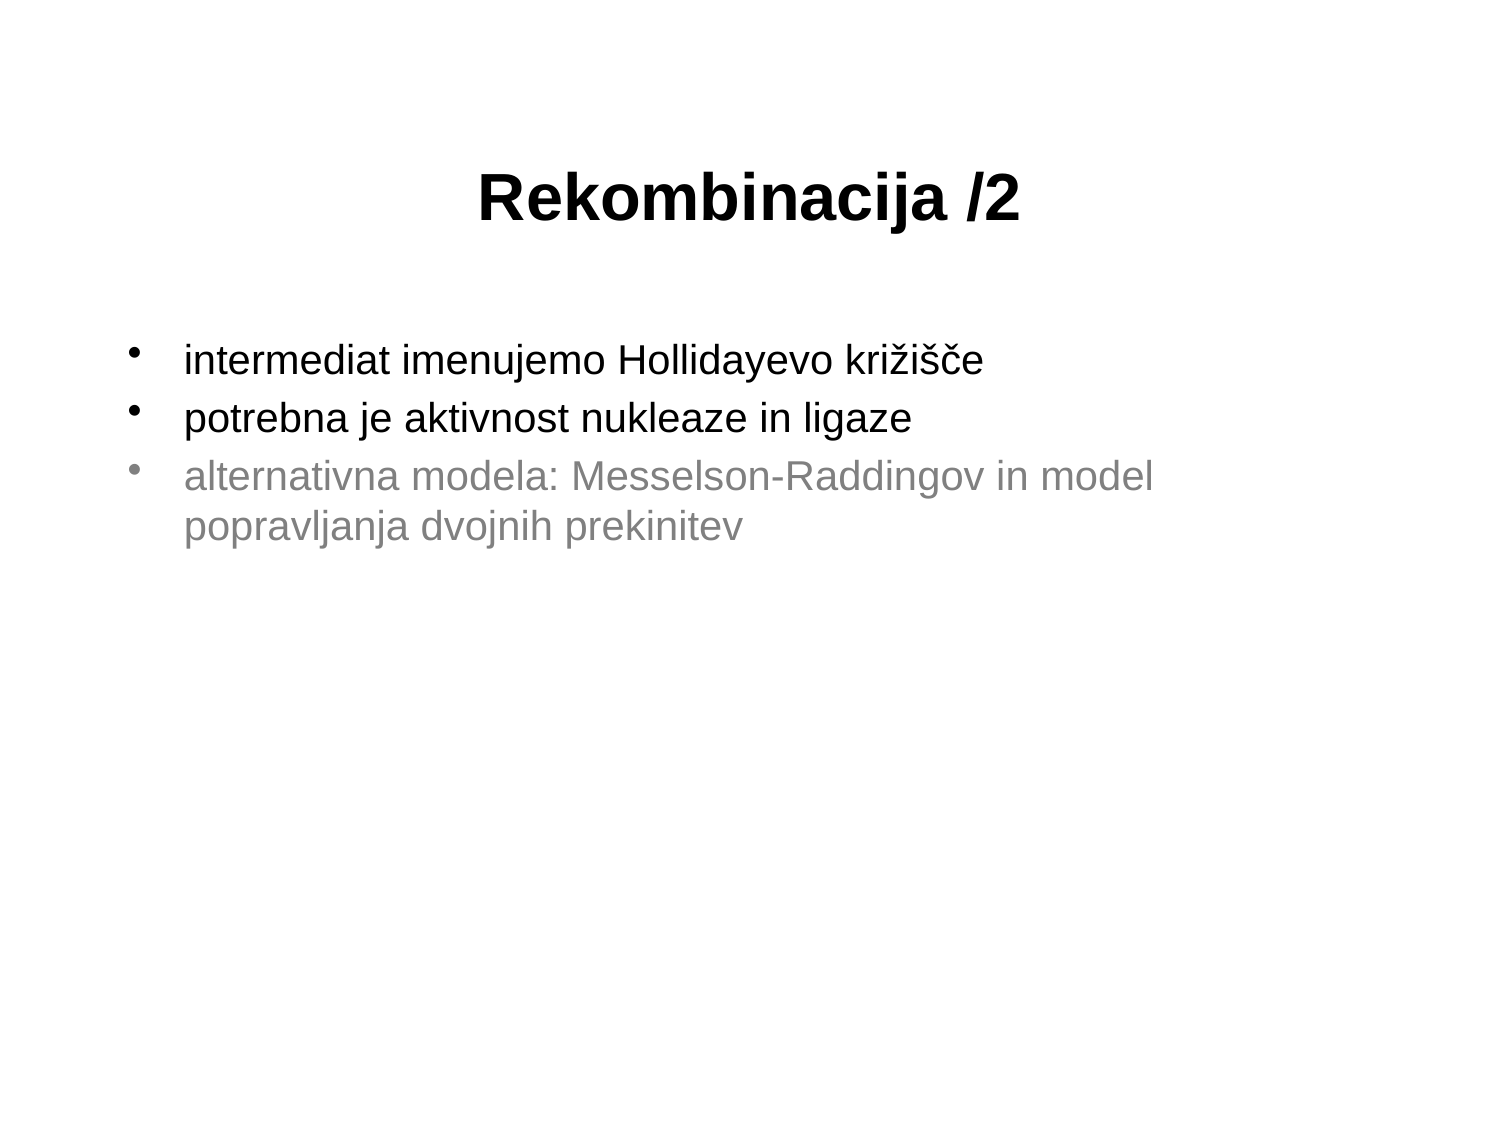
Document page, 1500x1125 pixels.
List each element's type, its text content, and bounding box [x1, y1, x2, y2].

list intermediat imenujemo Hollidayevo križišče potrebna je aktivnost nukleaze in ligaze alternativna modela: Messelson-Raddingov in model popravljanja dvojnih prekinitev [112, 324, 1388, 1000]
title Rekombinacija /2 [112, 99, 1388, 288]
